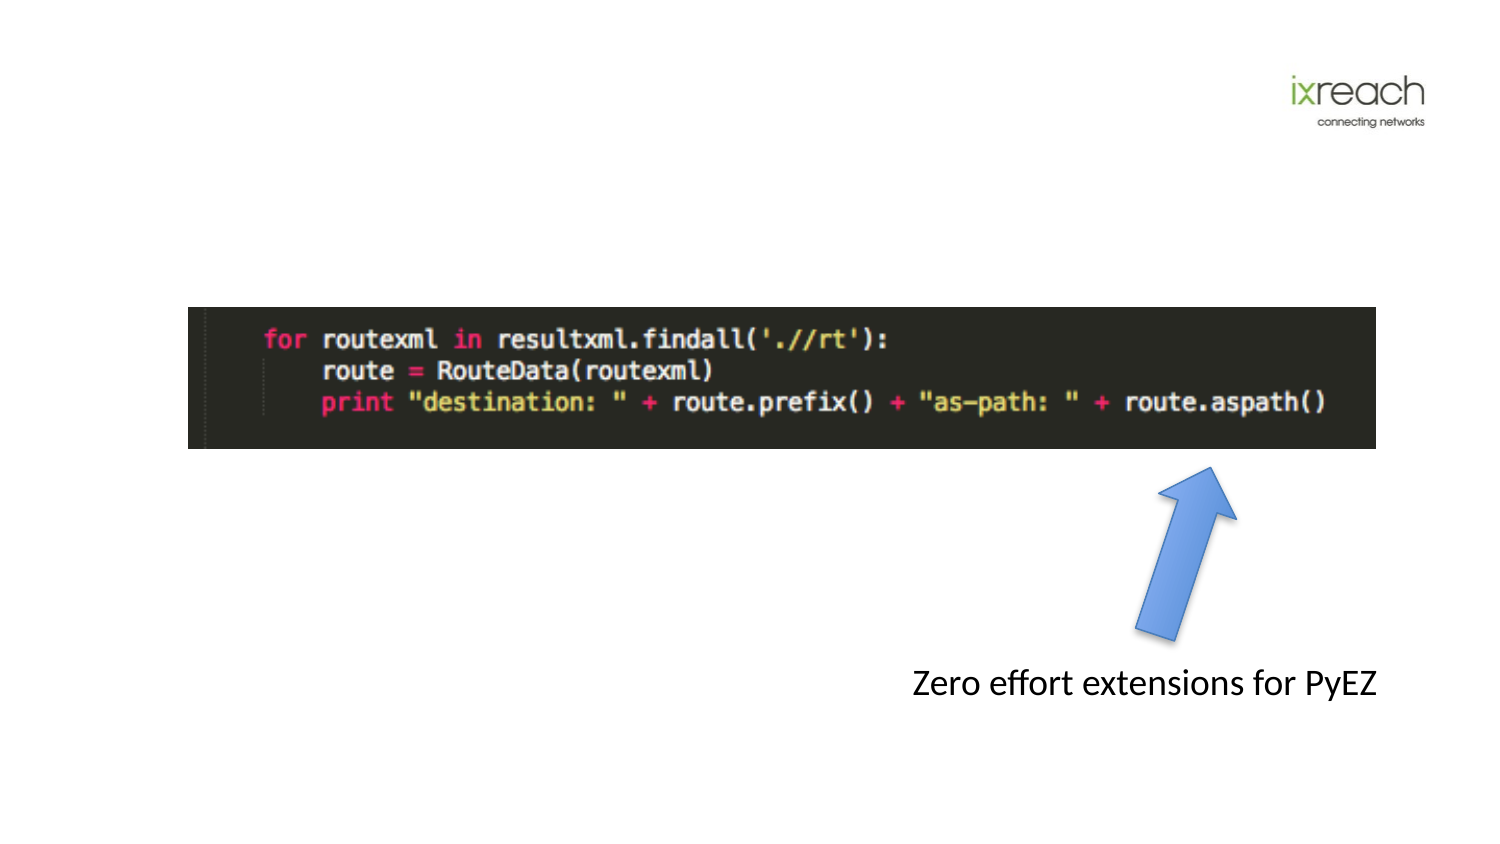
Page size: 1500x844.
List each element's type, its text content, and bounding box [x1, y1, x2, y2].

text_box Zero effort extensions for PyEZ [897, 650, 1393, 710]
picture [0, 0, 1500, 844]
text_box [1134, 466, 1238, 642]
